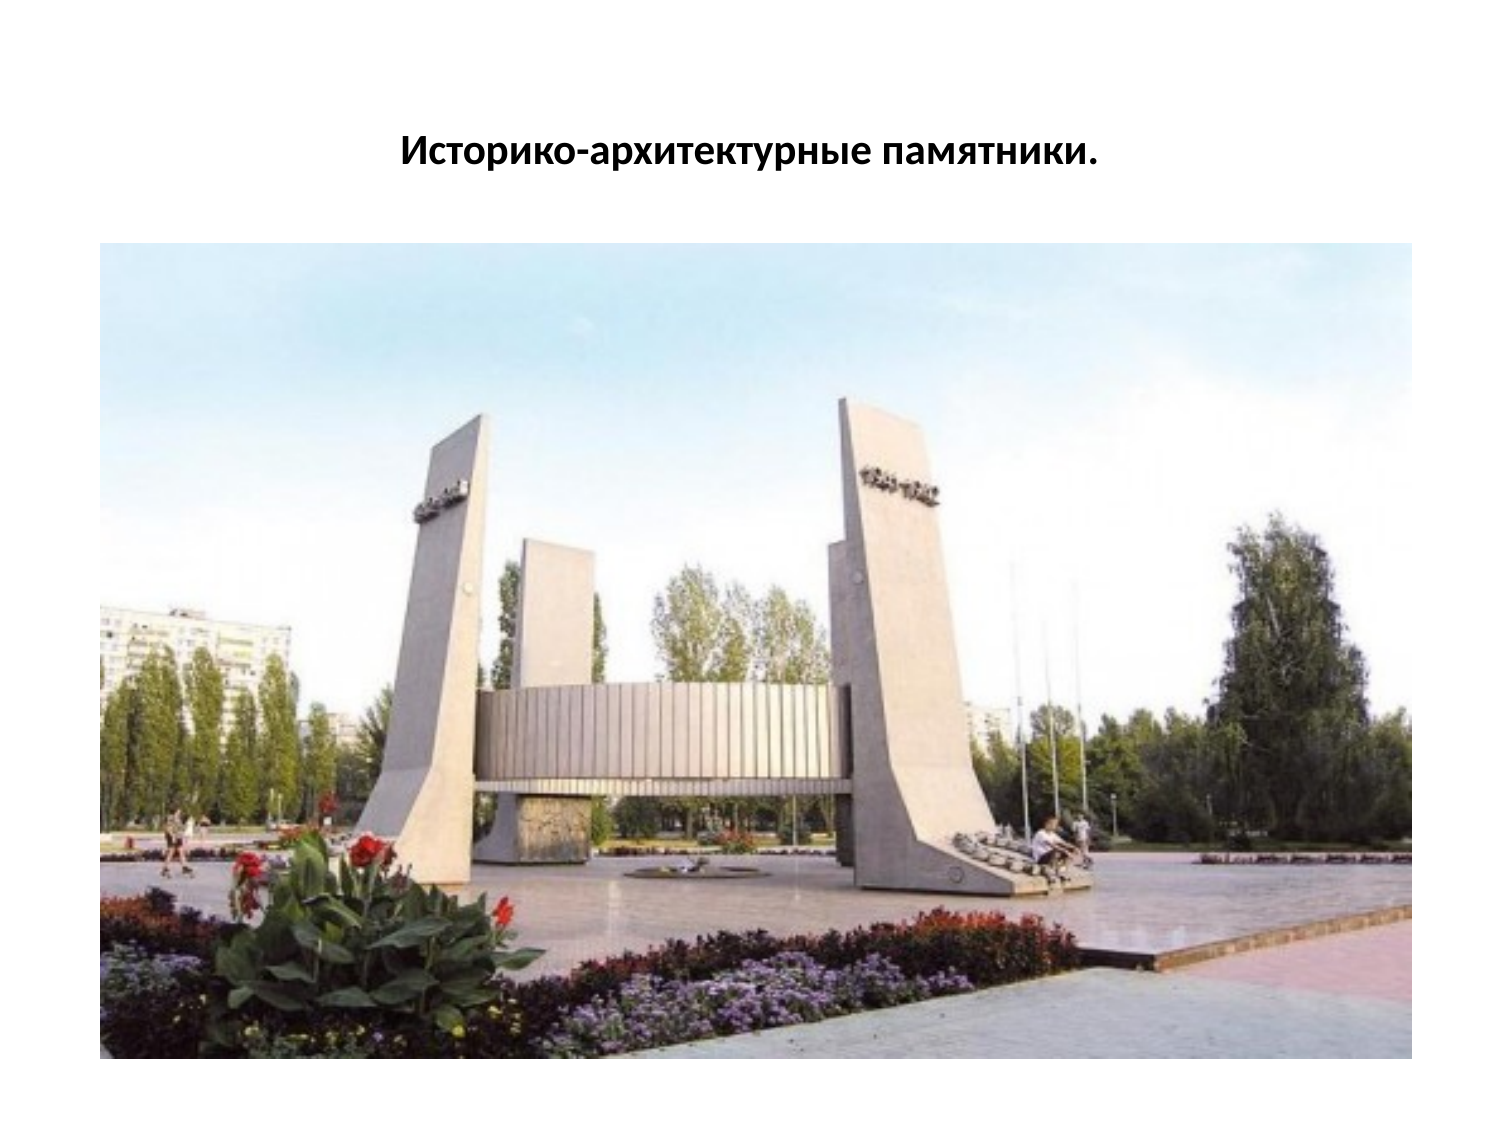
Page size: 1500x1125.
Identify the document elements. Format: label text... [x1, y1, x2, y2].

picture [100, 243, 1412, 1059]
title Историко-архитектурные памятники. [75, 113, 1425, 233]
